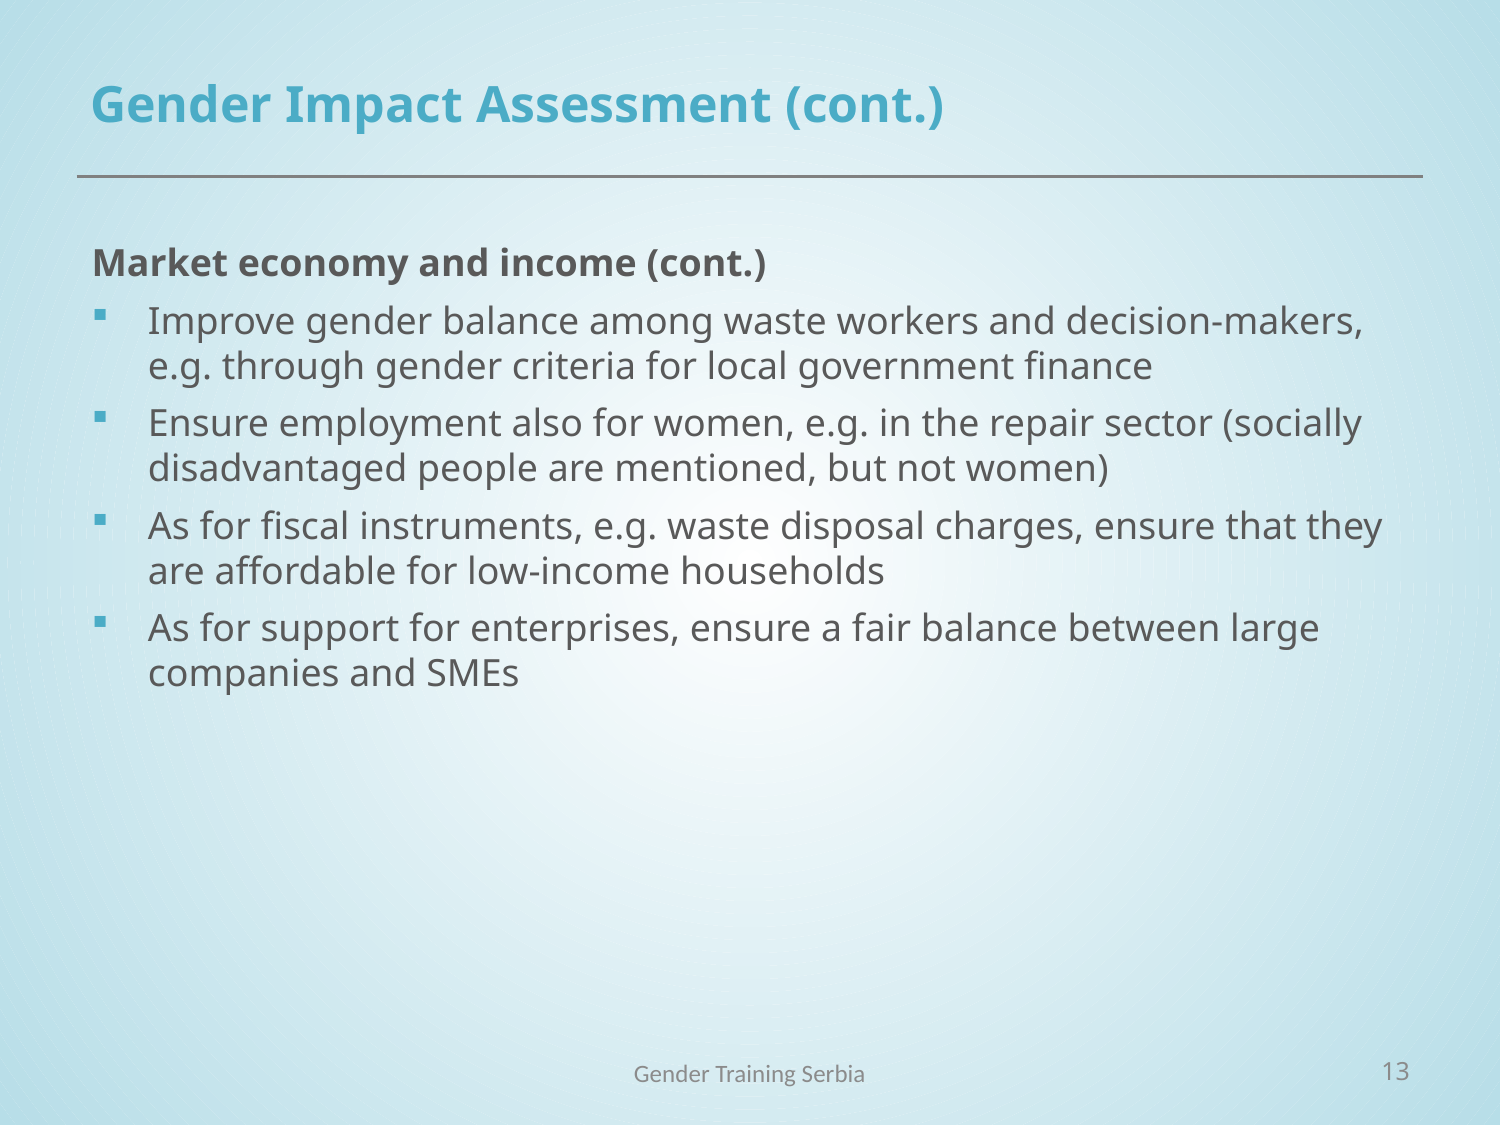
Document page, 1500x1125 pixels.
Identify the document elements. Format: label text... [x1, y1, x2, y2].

list Market economy and income (cont.) Improve gender balance among waste workers and decision-makers, e.g. through gender criteria for local government finance Ensure employment also for women, e.g. in the repair sector (socially disadvantaged people are mentioned, but not women) As for fiscal instruments, e.g. waste disposal charges, ensure that they are affordable for low-income households As for support for enterprises, ensure a fair balance between large companies and SMEs [76, 231, 1427, 1010]
title Gender Impact Assessment (cont.) [75, 45, 1425, 161]
footer Gender Training Serbia [512, 1042, 988, 1103]
slide_number 13 [1074, 1042, 1425, 1103]
